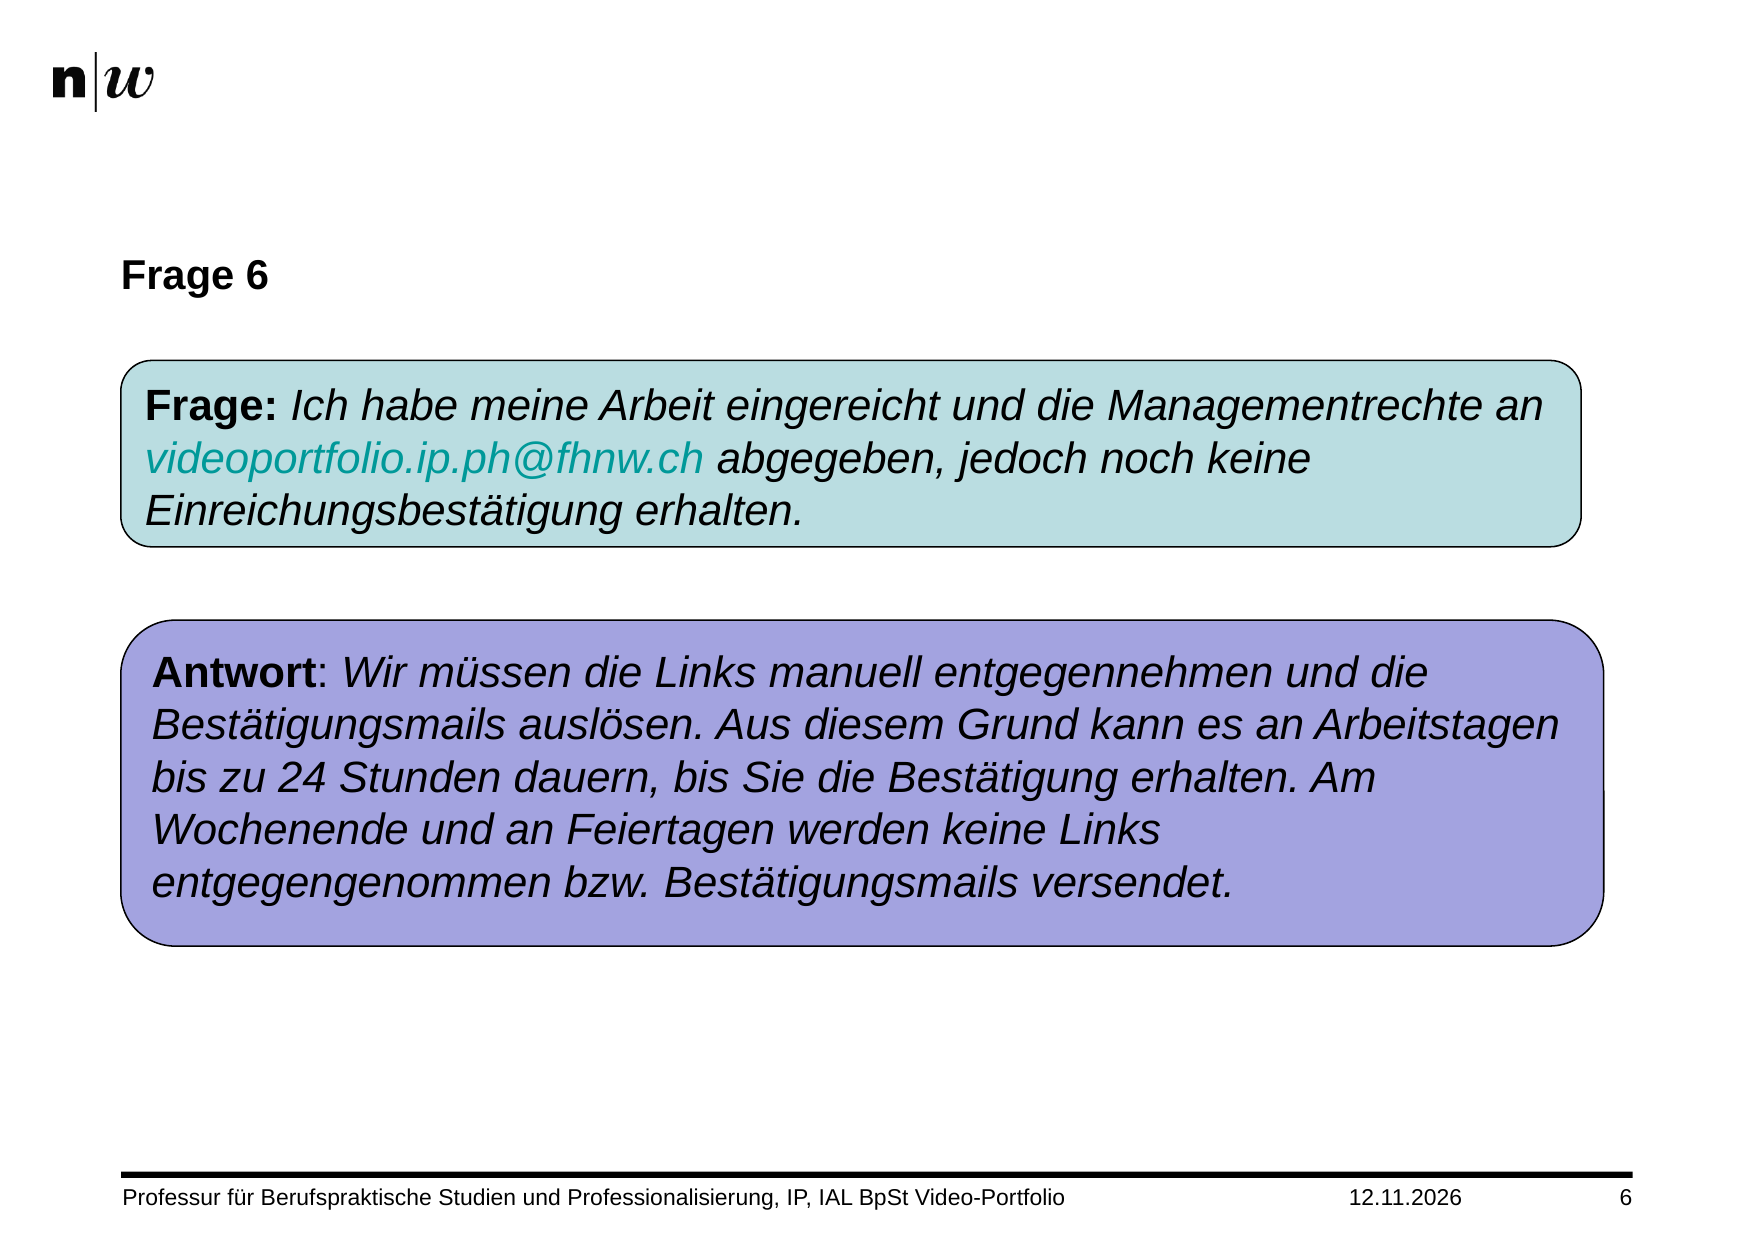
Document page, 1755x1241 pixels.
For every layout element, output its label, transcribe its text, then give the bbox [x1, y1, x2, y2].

slide_number 6 [1490, 1180, 1633, 1211]
text_box Frage: Ich habe meine Arbeit eingereicht und die Managementrechte an videoportfolio.ip.ph@fhnw.ch abgegeben, jedoch noch keine Einreichungsbestätigung erhalten. [120, 360, 1582, 547]
text_box Antwort: Wir müssen die Links manuell entgegennehmen und die Bestätigungsmails auslösen. Aus diesem Grund kann es an Arbeitstagen bis zu 24 Stunden dauern, bis Sie die Bestätigung erhalten. Am Wochenende und an Feiertagen werden keine Links entgegengenommen bzw. Bestätigungsmails versendet. [120, 620, 1604, 947]
picture [53, 52, 154, 112]
title Frage 6 [120, 247, 1633, 307]
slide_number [1348, 1180, 1490, 1211]
